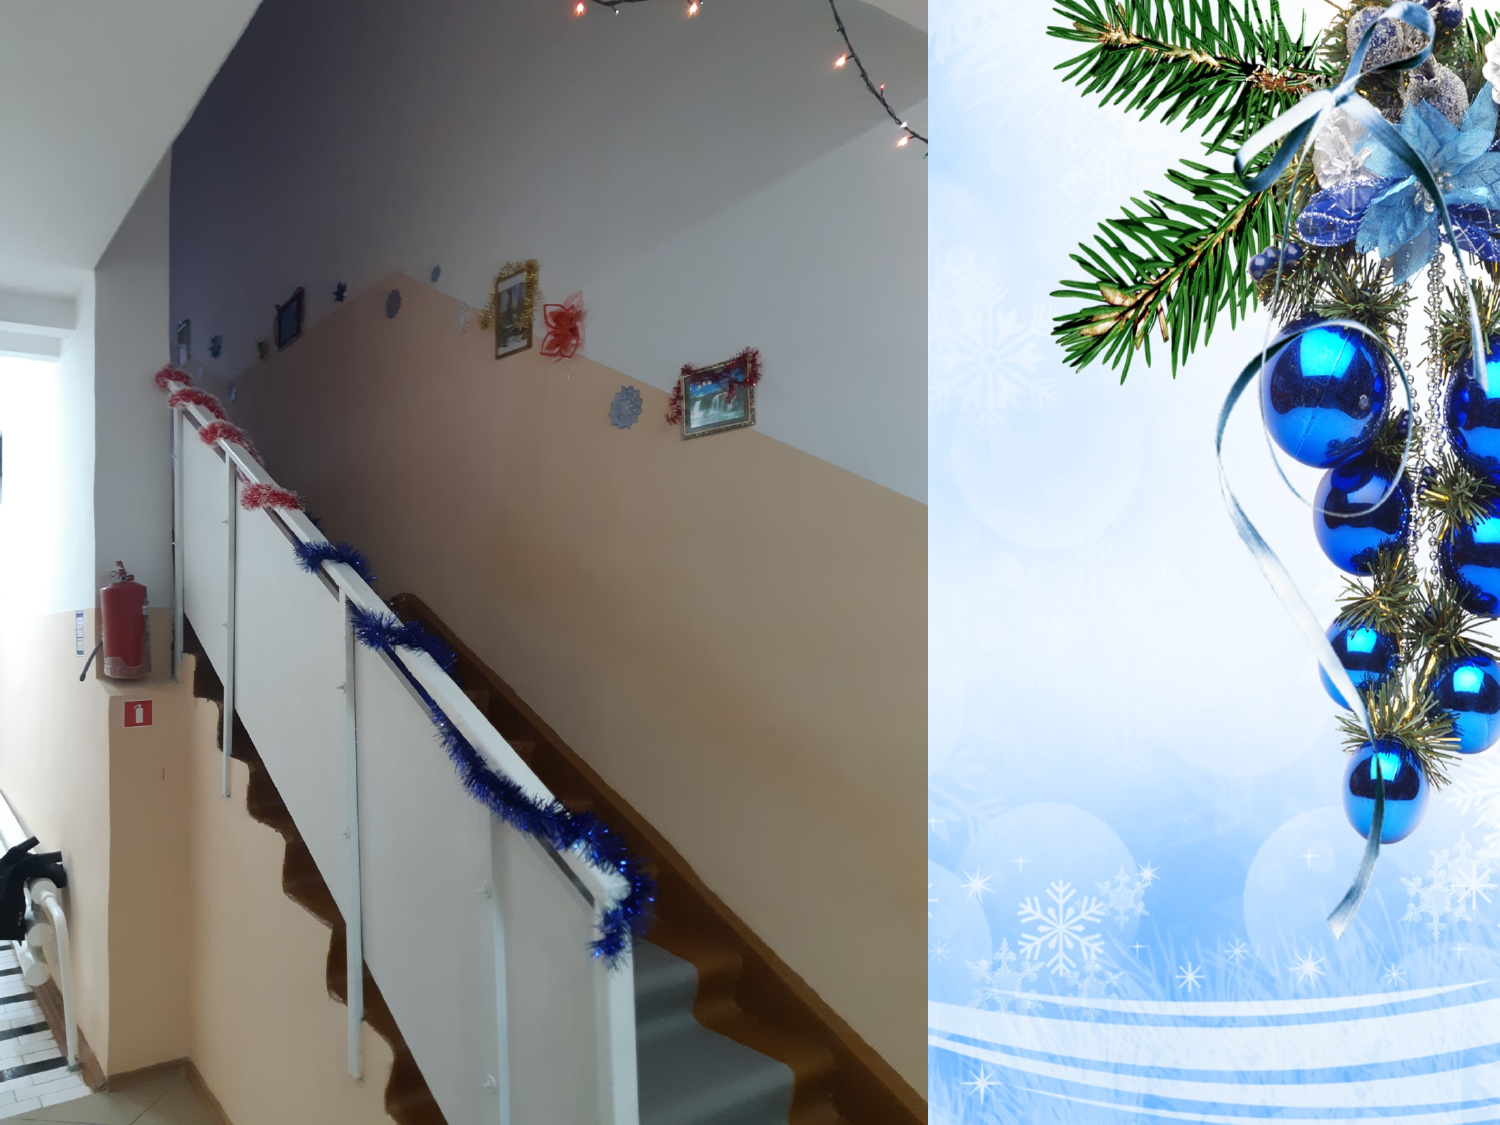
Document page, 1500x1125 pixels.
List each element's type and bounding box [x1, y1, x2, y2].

picture [0, 0, 928, 1125]
list [929, 0, 1500, 1125]
